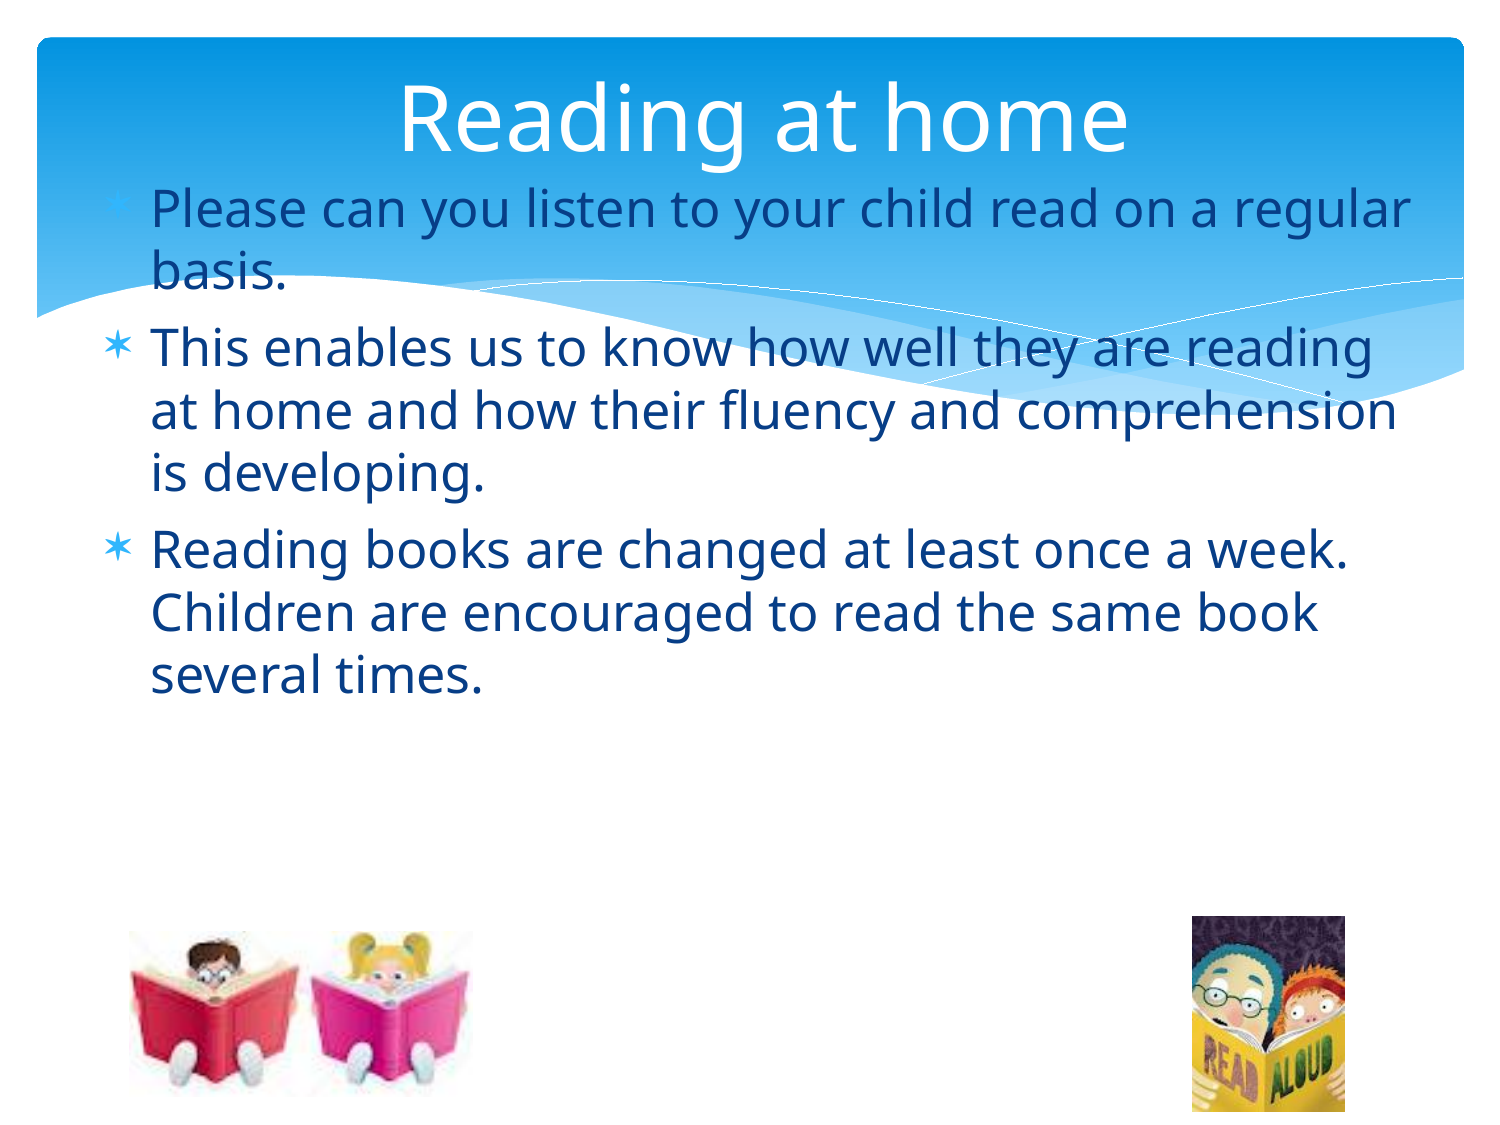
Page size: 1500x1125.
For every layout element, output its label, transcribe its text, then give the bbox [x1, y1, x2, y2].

picture [129, 931, 473, 1097]
list Please can you listen to your child read on a regular basis. This enables us to know how well they are reading at home and how their fluency and comprehension is developing. Reading books are changed at least once a week. Children are encouraged to read the same book several times. [90, 167, 1439, 821]
picture [1191, 916, 1346, 1112]
title Reading at home [164, 13, 1365, 217]
